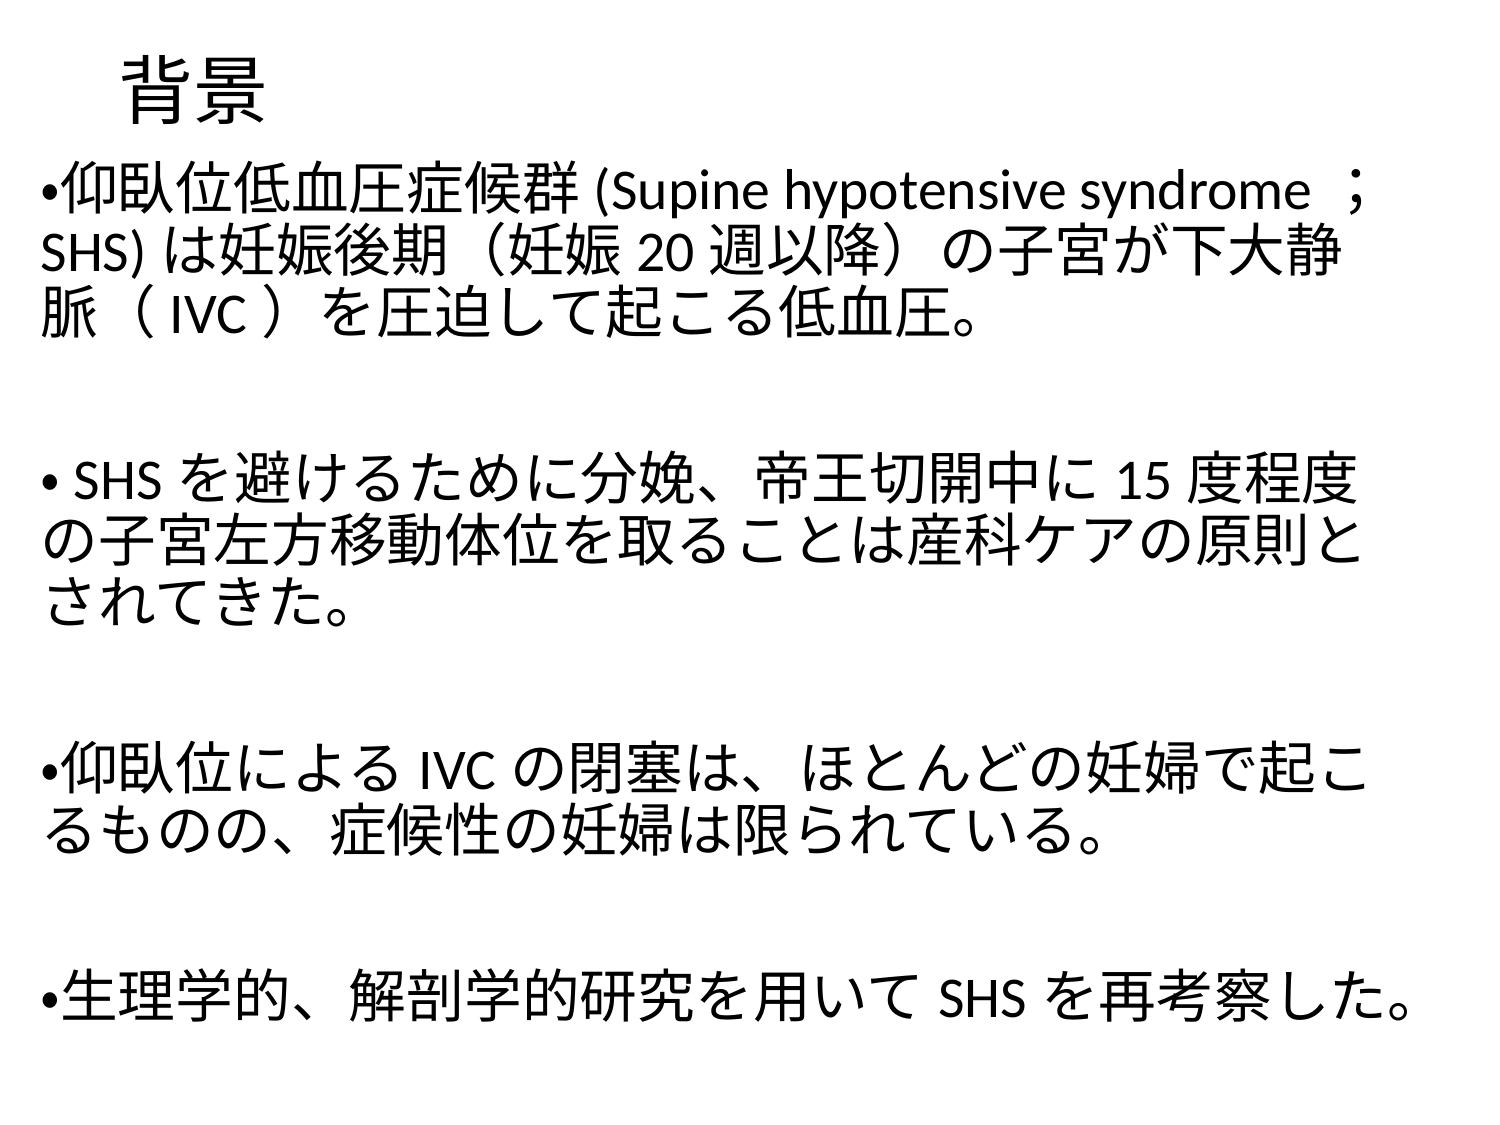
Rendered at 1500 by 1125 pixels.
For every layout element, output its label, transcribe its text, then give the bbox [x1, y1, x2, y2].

title 背景 [103, 59, 1411, 130]
list ・仰臥位低血圧症候群(Supine hypotensive syndrome；SHS)は妊娠後期（妊娠20週以降）の子宮が下大静脈（IVC）を圧迫して起こる低血圧。 ・SHSを避けるために分娩、帝王切開中に15度程度の子宮左方移動体位を取ることは産科ケアの原則とされてきた。 ・仰臥位によるIVCの閉塞は、ほとんどの妊婦で起こるものの、症候性の妊婦は限られている。 ・生理学的、解剖学的研究を用いてSHSを再考察した。 [25, 152, 1411, 1104]
